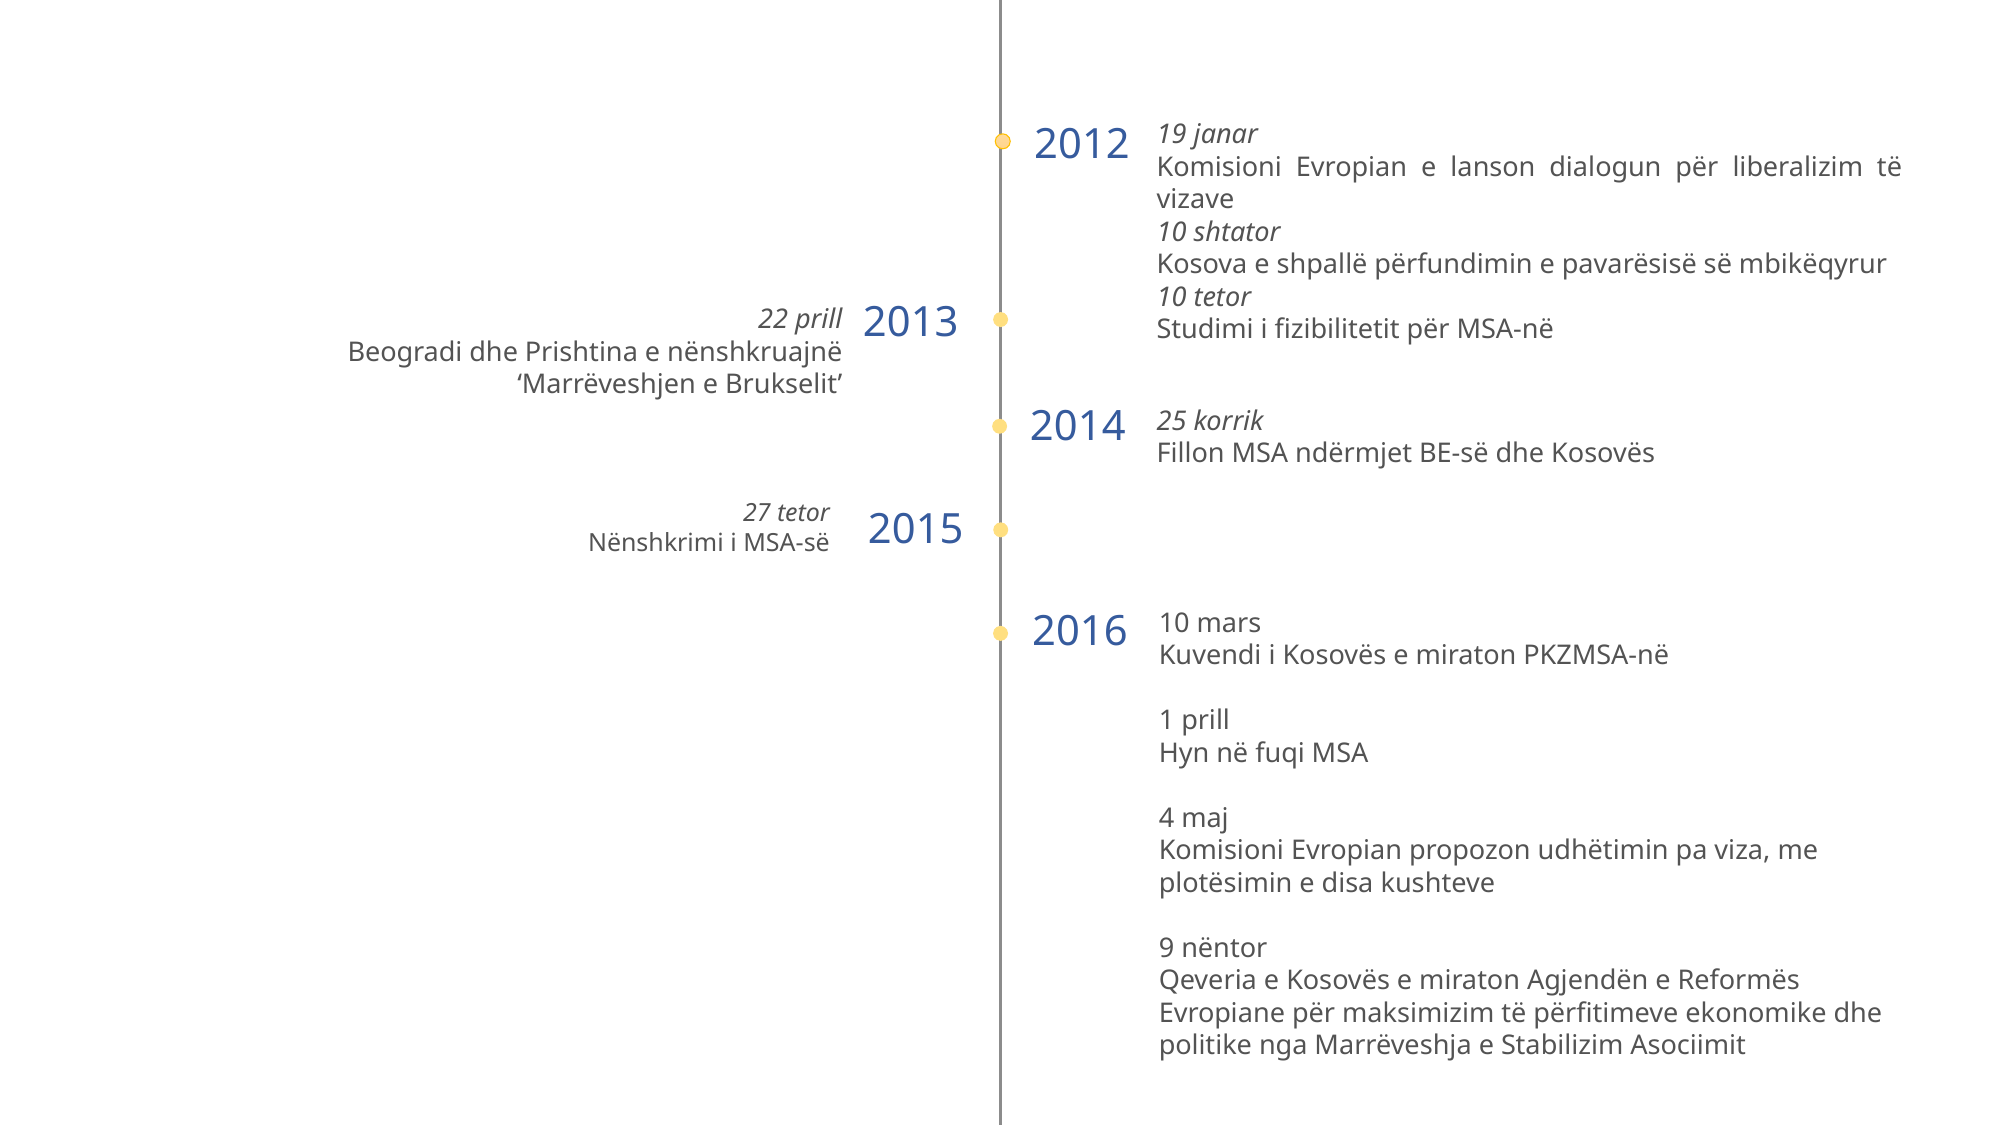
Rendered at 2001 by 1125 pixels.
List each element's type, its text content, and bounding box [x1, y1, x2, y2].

text_box 22 prill Beogradi dhe Prishtina e nënshkruajnë ‘Marrëveshjen e Brukselit’ [223, 294, 850, 407]
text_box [992, 596, 1151, 669]
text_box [994, 108, 1154, 181]
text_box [852, 493, 1009, 566]
text_box 19 janar Komisioni Evropian e lanson dialogun për liberalizim të vizave 10 shtator Kosova e shpallë përfundimin e pavarësisë së mbikëqyrur 10 tetor Studimi i fizibilitetit për MSA-në [1149, 109, 1910, 352]
text_box 25 korrik Fillon MSA ndërmjet BE-së dhe Kosovës [1149, 395, 1689, 476]
text_box 10 mars Kuvendi i Kosovës e miraton PKZMSA-në 1 prill Hyn në fuqi MSA 4 maj Komisioni Evropian propozon udhëtimin pa viza, me plotësimin e disa kushteve 9 nëntor Qeveria e Kosovës e miraton Agjendën e Reformës Evropiane për maksimizim të përfitimeve ekonomike dhe politike nga Marrëveshja e Stabilizim Asociimit [1151, 597, 1934, 1068]
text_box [847, 287, 1009, 359]
text_box 27 tetor Nënshkrimi i MSA-së [299, 488, 838, 564]
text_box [991, 390, 1149, 463]
